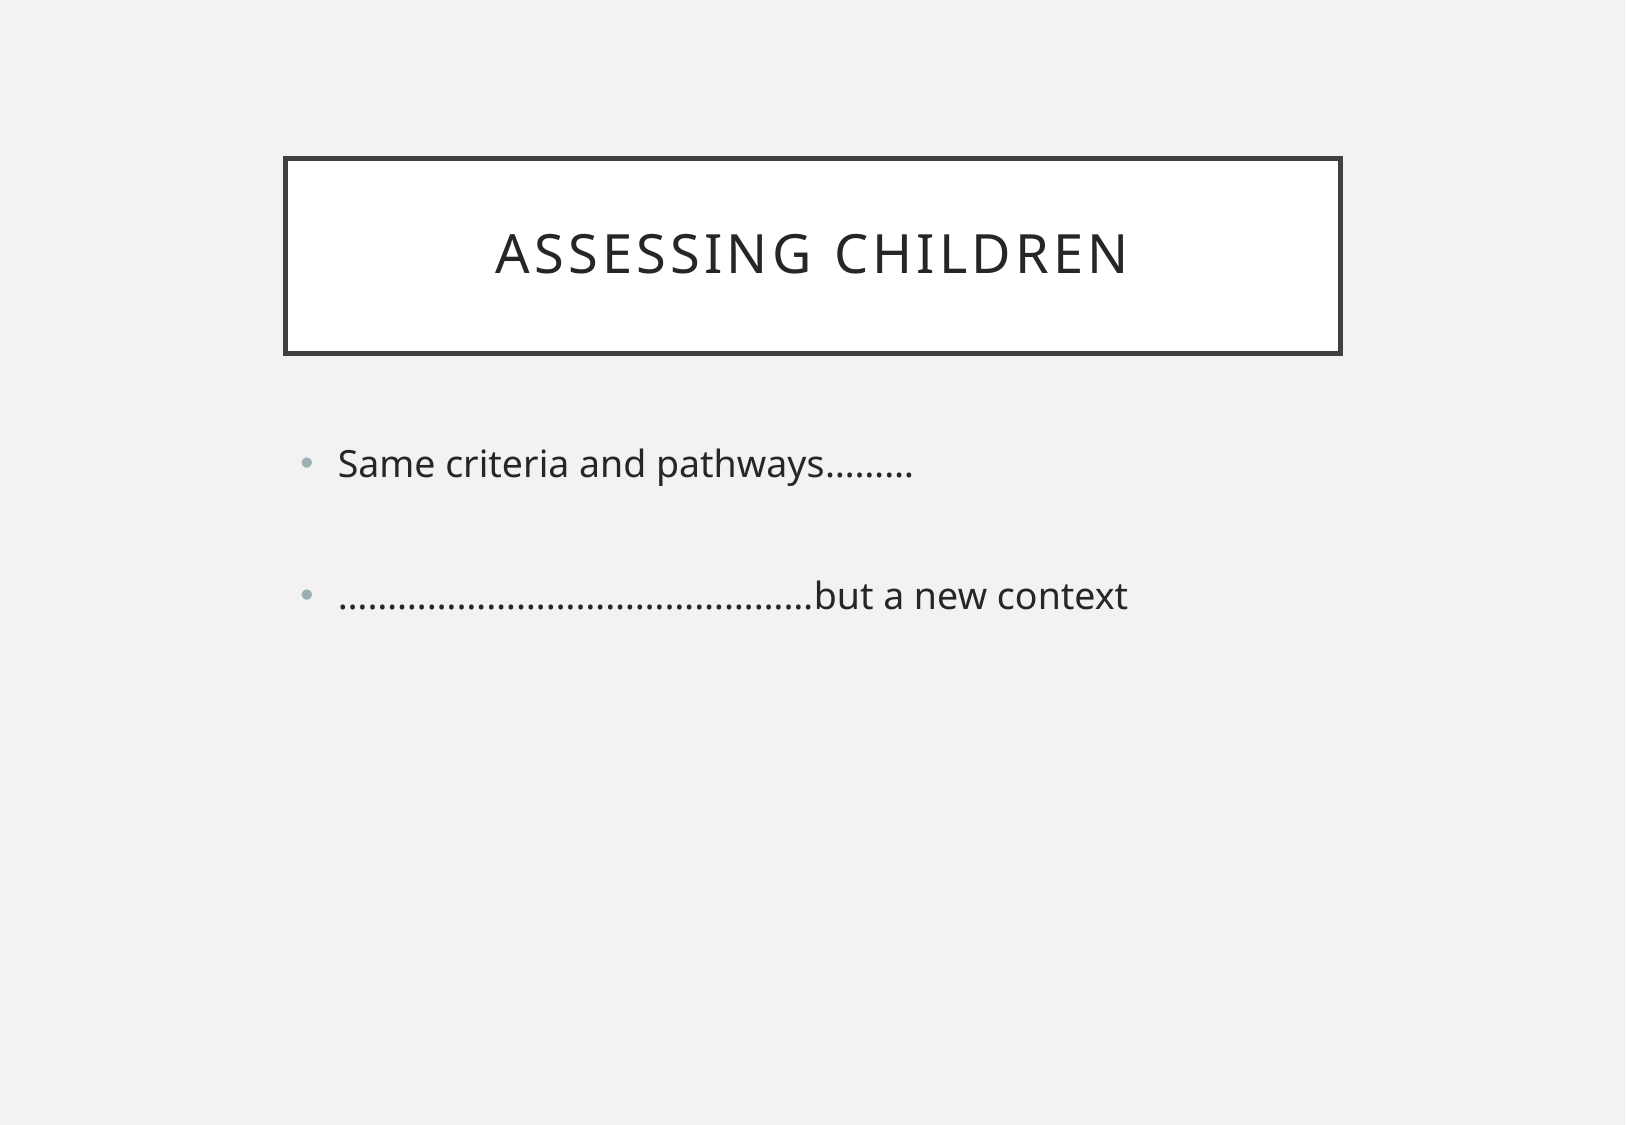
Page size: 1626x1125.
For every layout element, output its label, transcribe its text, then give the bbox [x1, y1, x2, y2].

title Assessing children [283, 156, 1343, 356]
list Same criteria and pathways……… …………………………………………but a new context [285, 432, 1341, 942]
